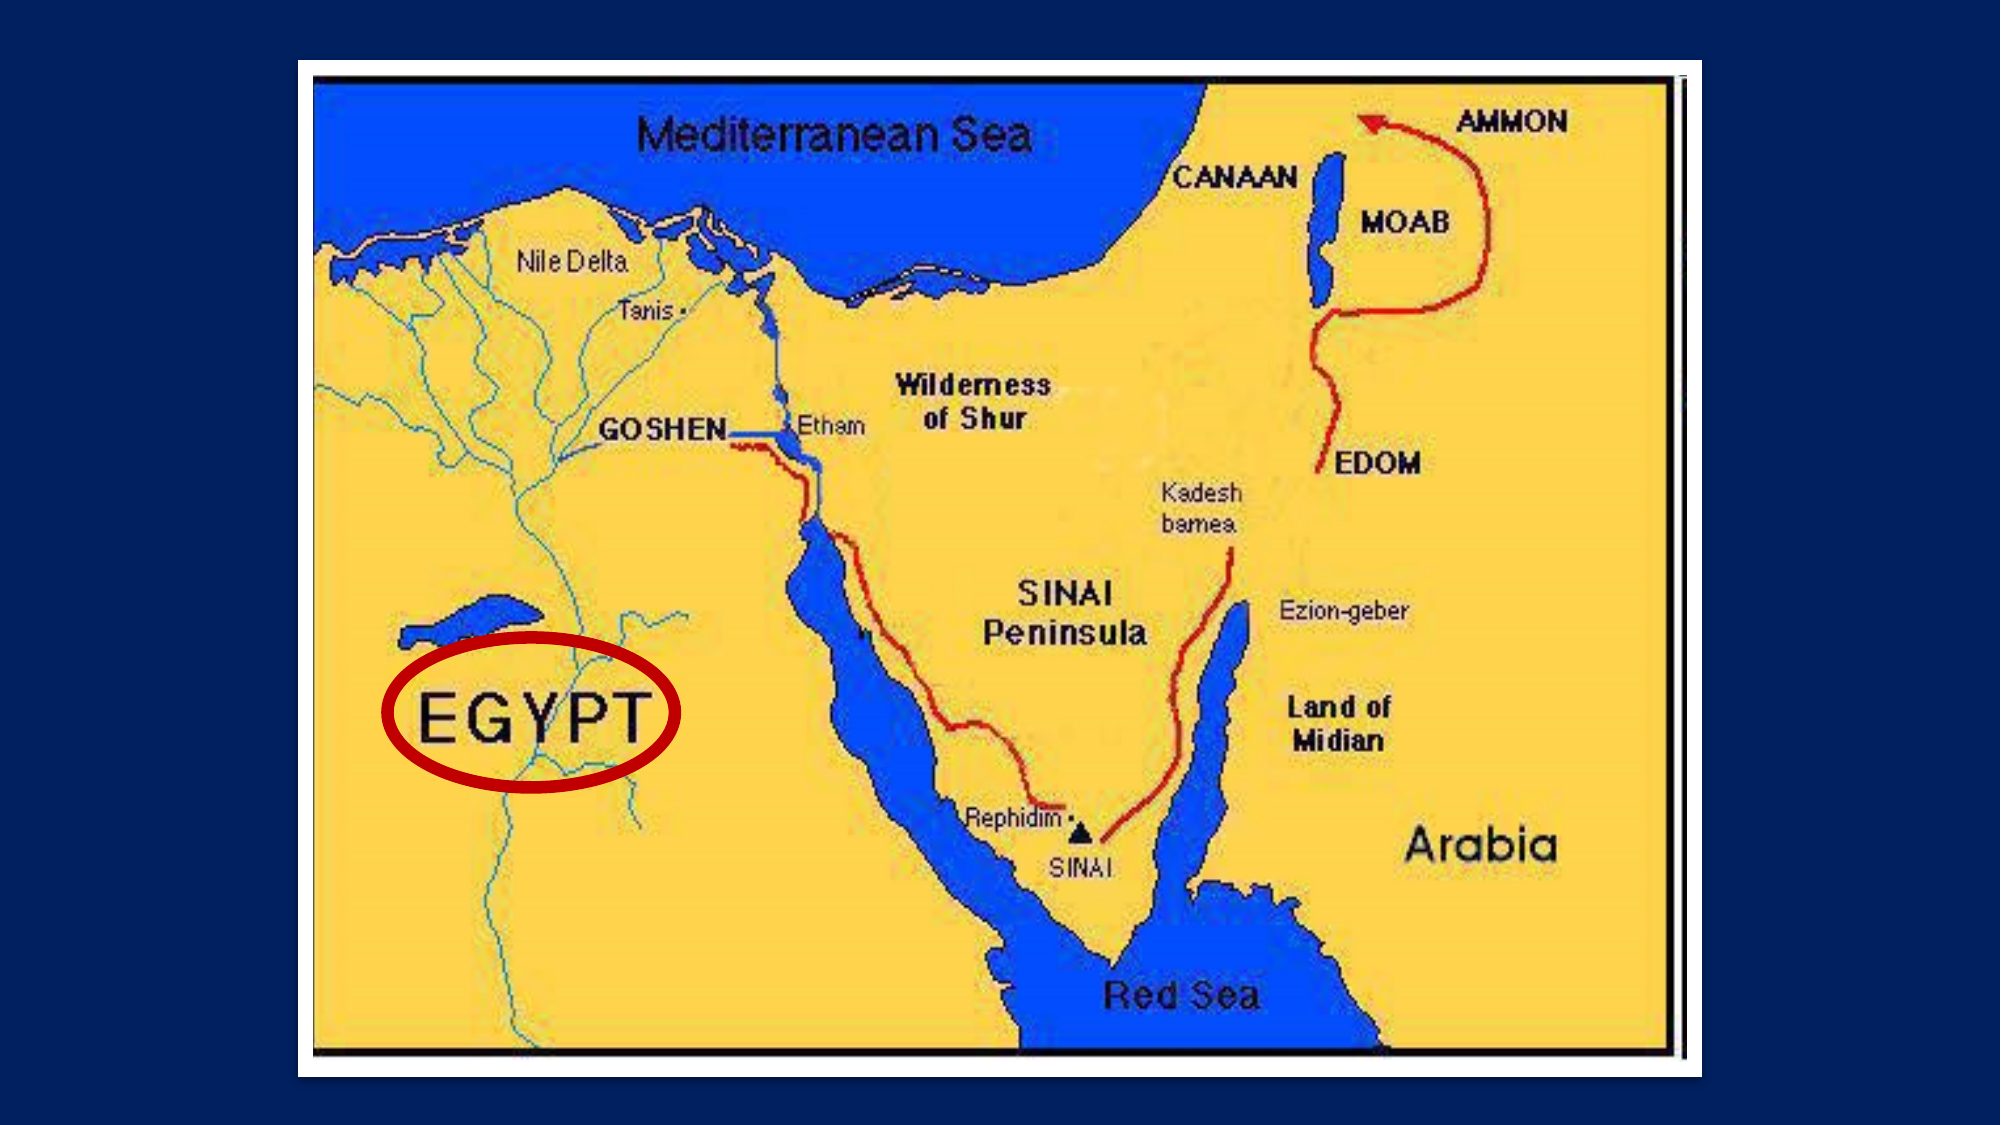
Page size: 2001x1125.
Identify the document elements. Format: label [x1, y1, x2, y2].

picture [312, 74, 1688, 1063]
